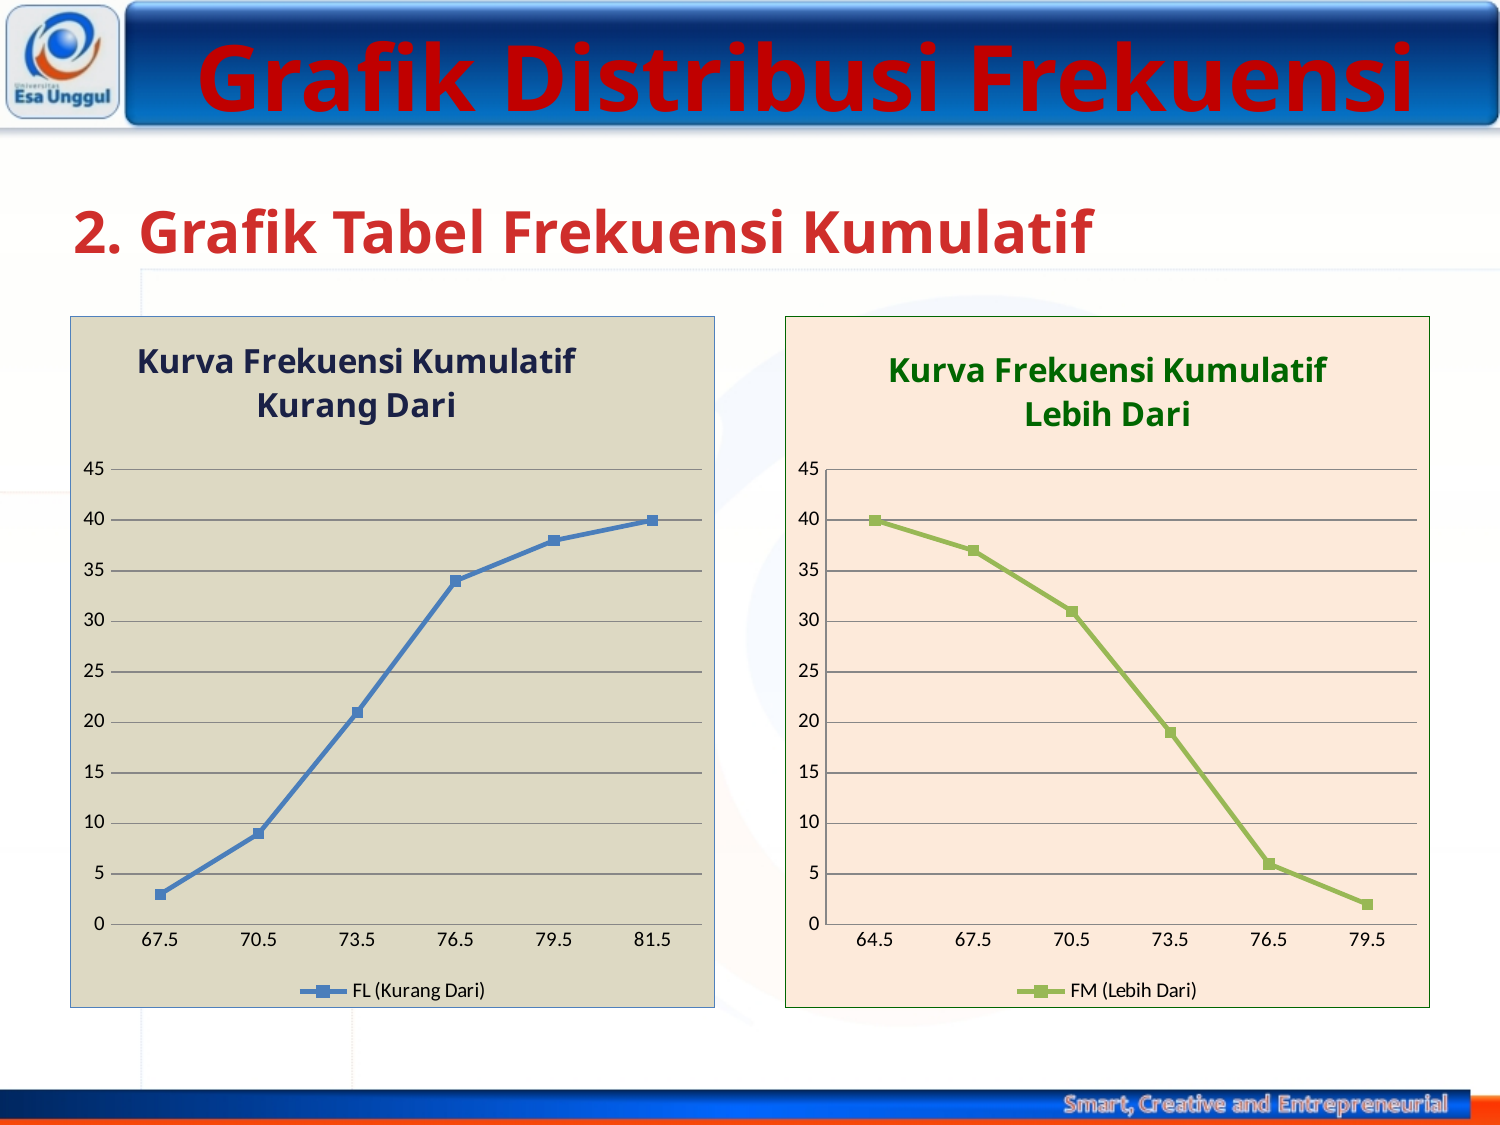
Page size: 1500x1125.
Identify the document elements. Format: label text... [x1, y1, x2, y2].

text_box 2. Grafik Tabel Frekuensi Kumulatif [58, 187, 1184, 273]
chart [70, 316, 716, 1008]
chart [784, 316, 1430, 1008]
picture [0, 0, 1500, 1125]
title Grafik Distribusi Frekuensi [129, 19, 1483, 129]
